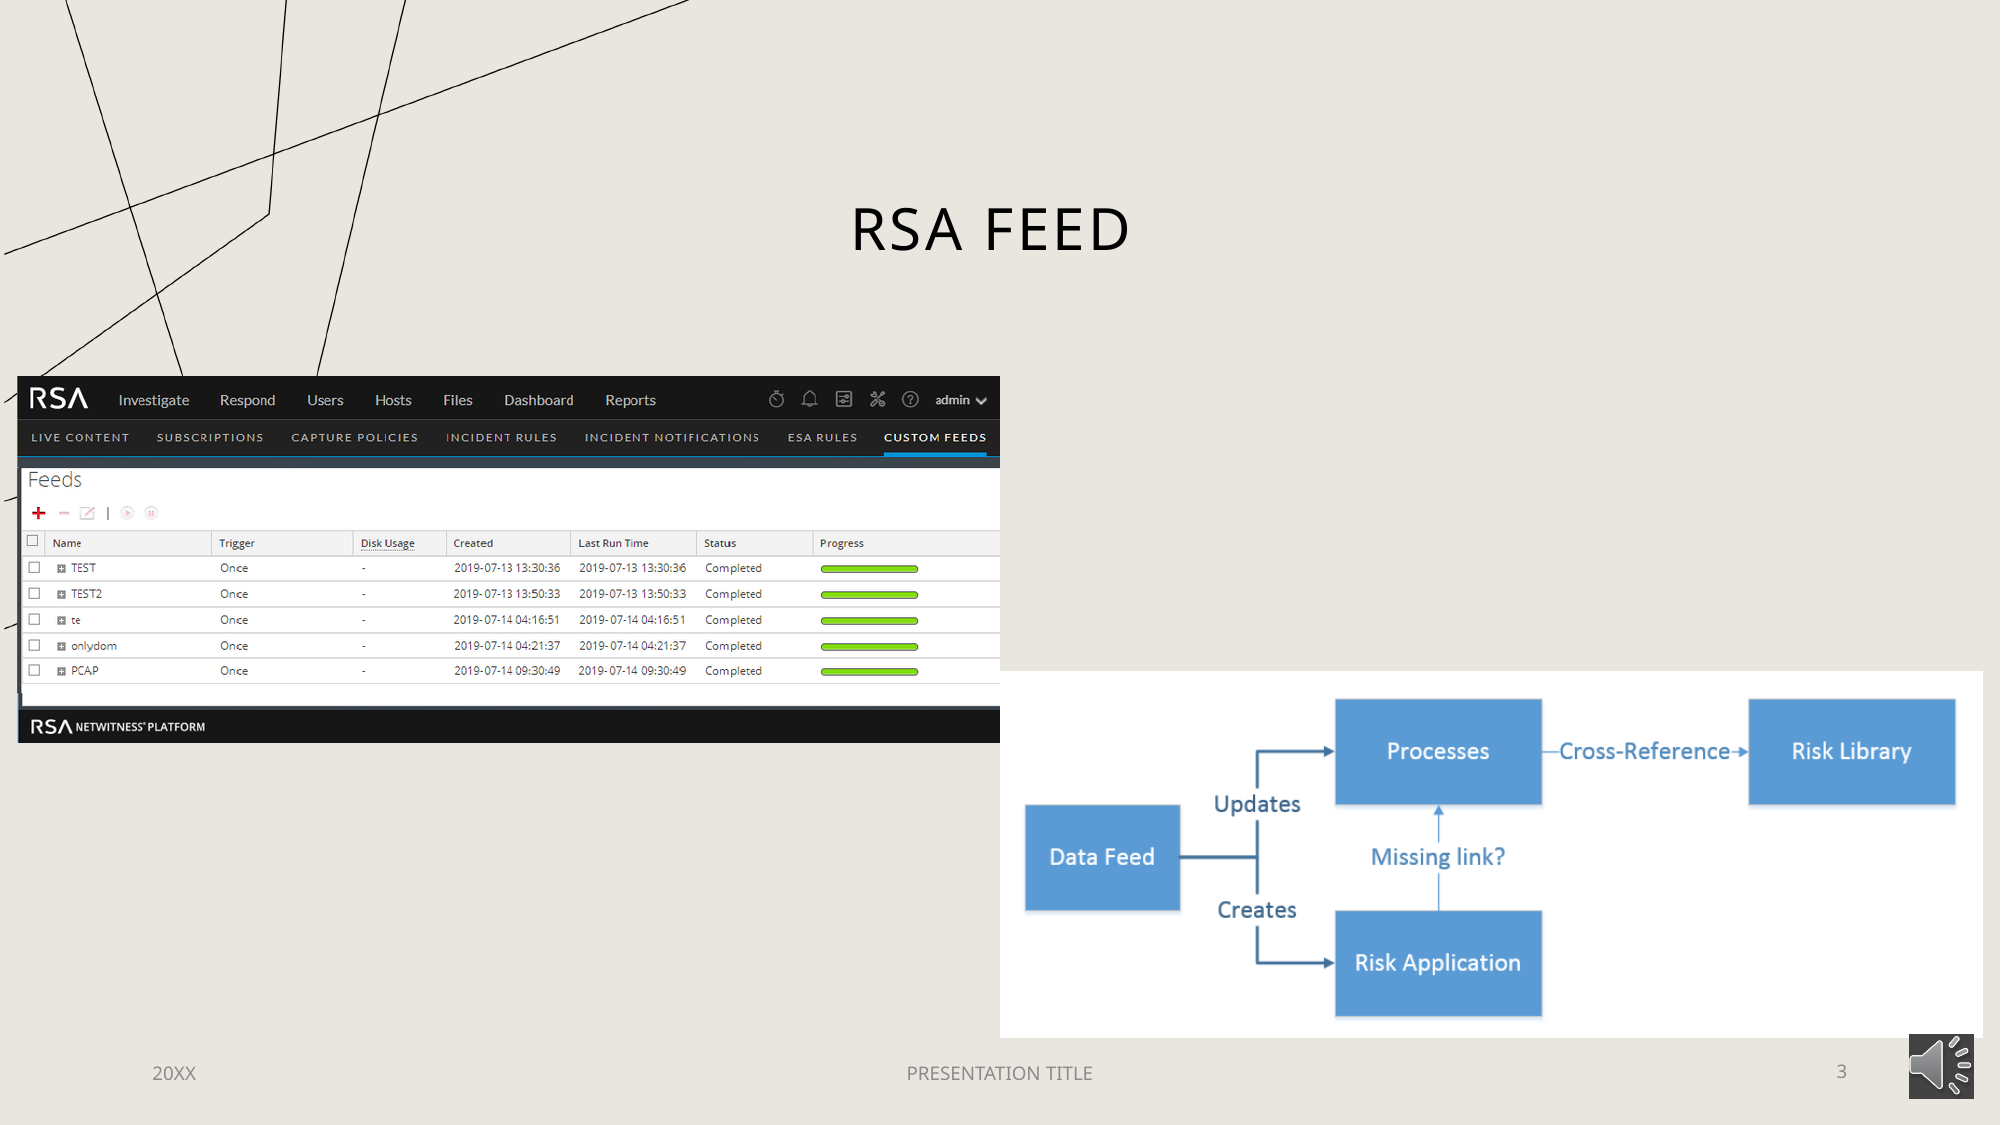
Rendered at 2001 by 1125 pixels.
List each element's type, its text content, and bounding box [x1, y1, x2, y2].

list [1000, 671, 1983, 1038]
footer PRESENTATION TITLE [662, 1042, 1338, 1103]
title RSA Feed [309, 122, 1691, 341]
slide_number 3 [1412, 1042, 1863, 1103]
picture [4, 0, 1000, 743]
slide_number 20XX [137, 1042, 588, 1103]
picture [1908, 1033, 1975, 1100]
